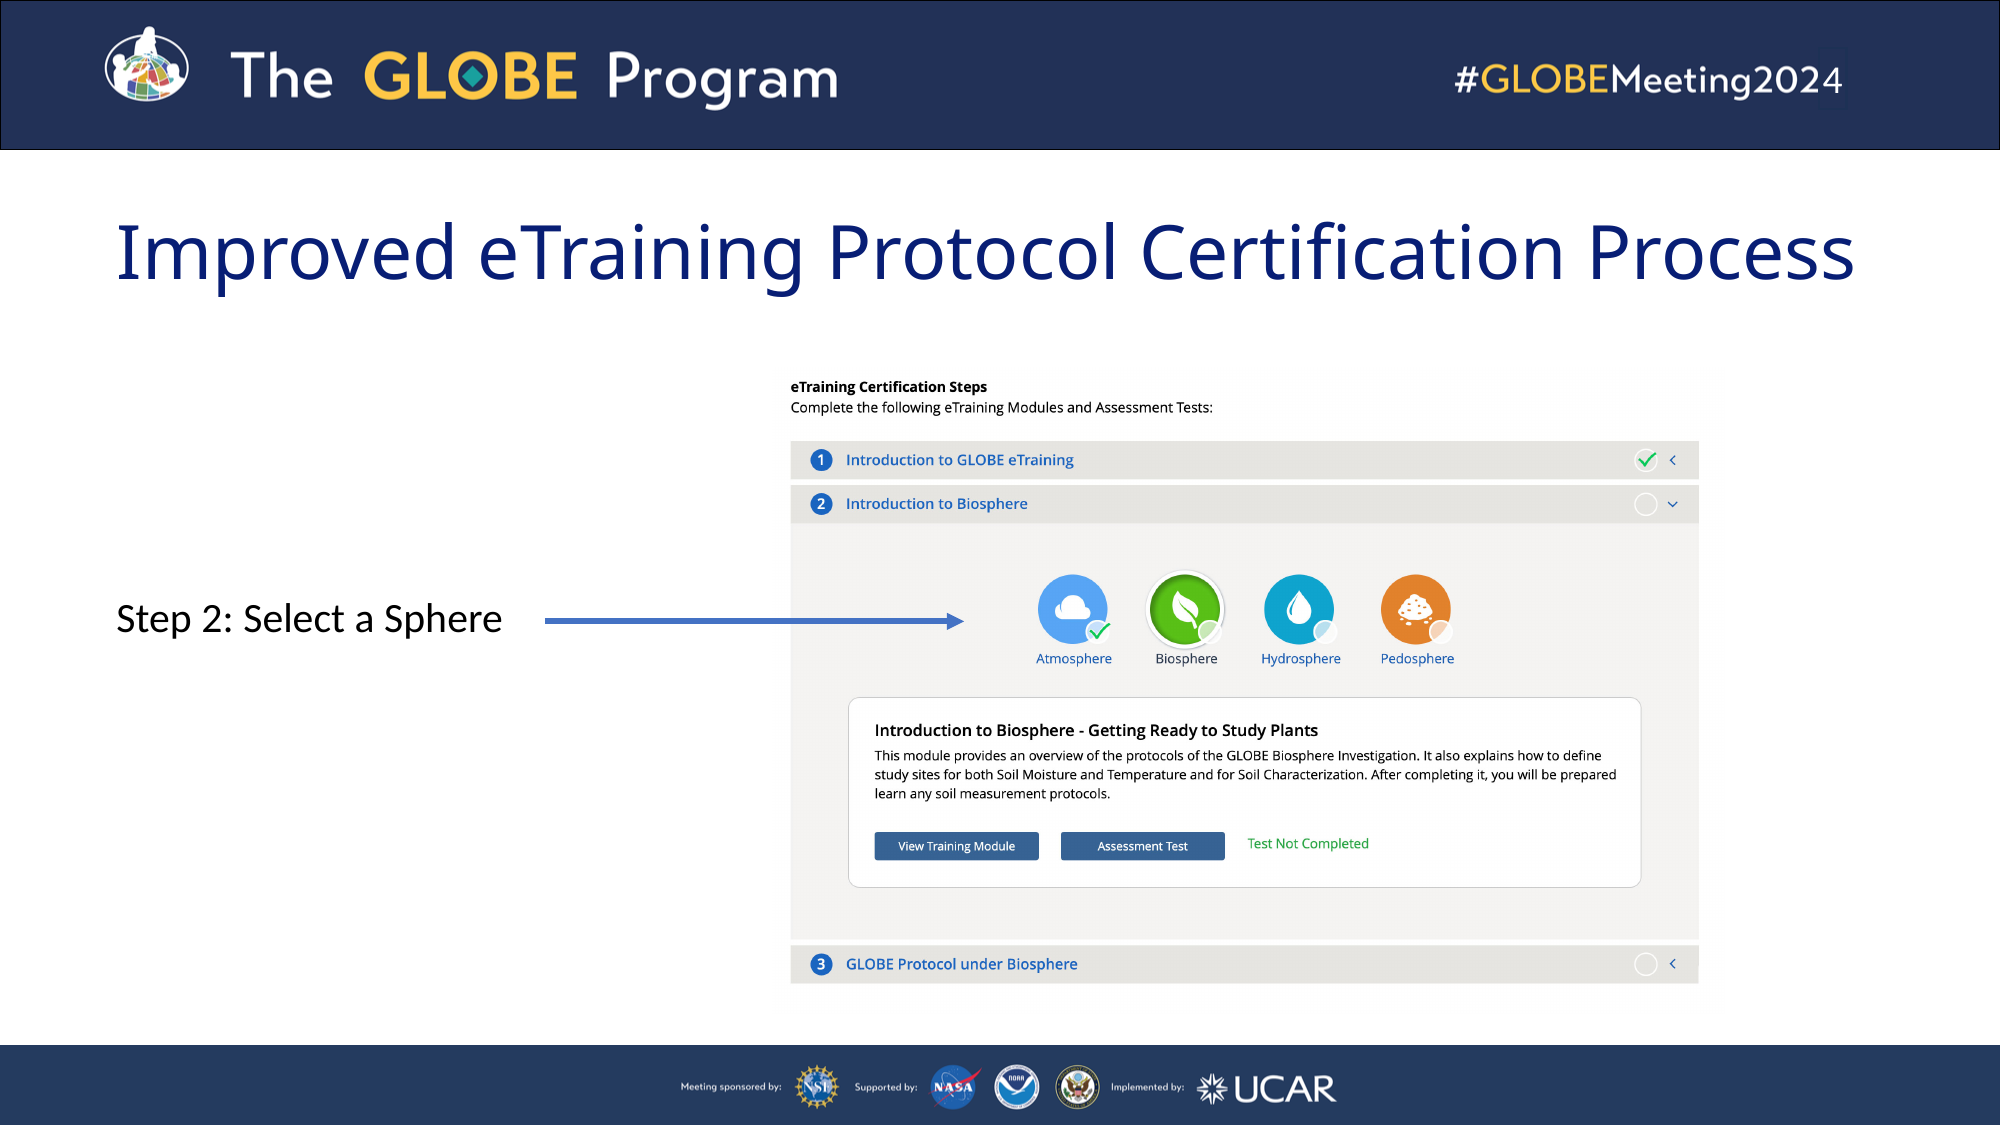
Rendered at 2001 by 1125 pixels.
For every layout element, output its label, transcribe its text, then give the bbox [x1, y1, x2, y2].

text_box Step 2: Select a Sphere [101, 583, 526, 649]
picture [0, 1045, 2000, 1125]
text_box Improved eTraining Protocol Certification Process [101, 216, 1927, 303]
picture [1, 1, 1999, 149]
picture [772, 367, 1725, 1014]
